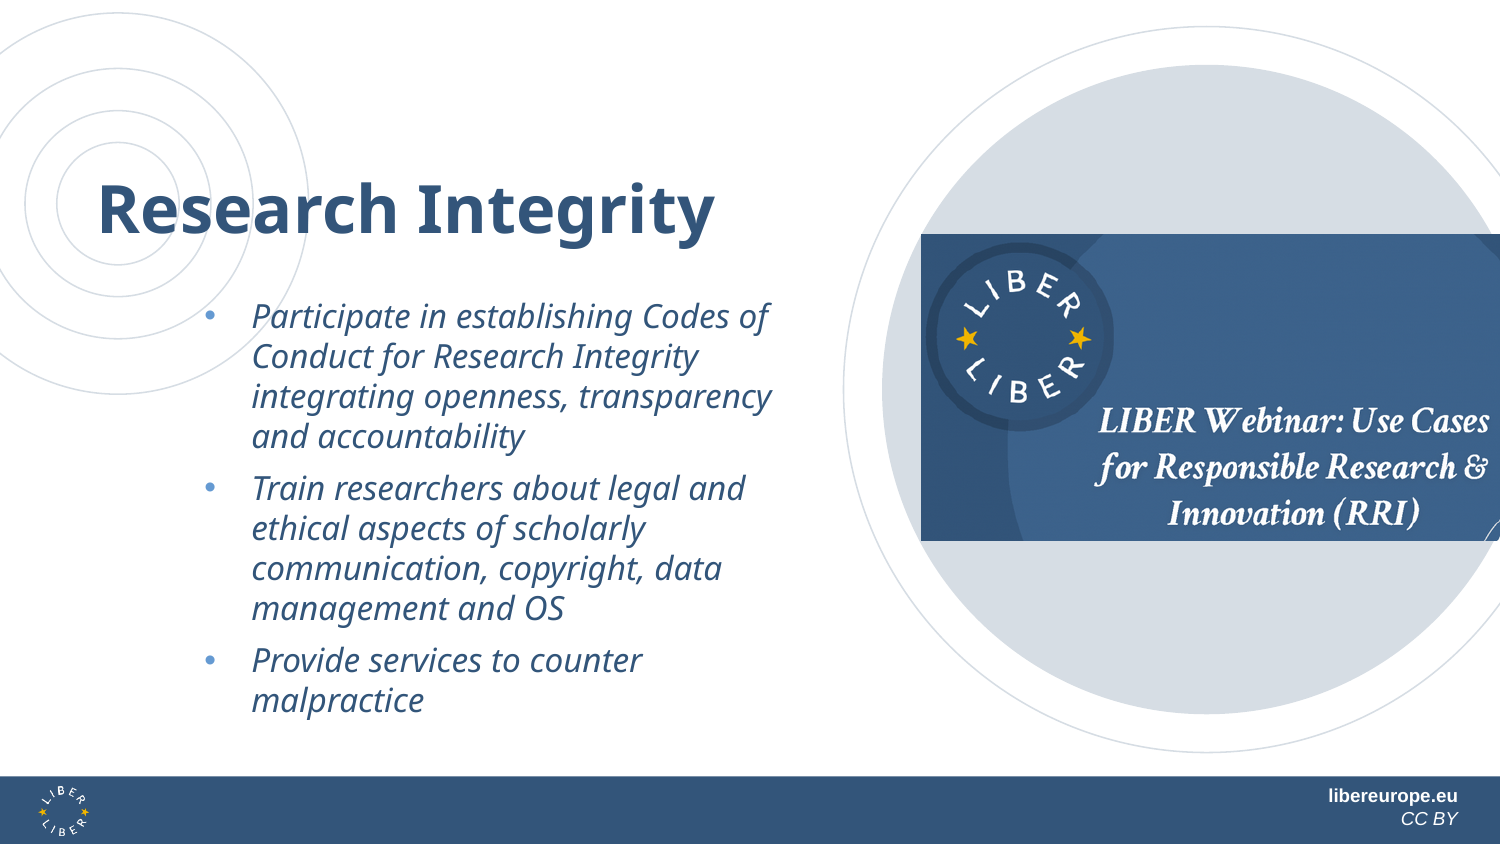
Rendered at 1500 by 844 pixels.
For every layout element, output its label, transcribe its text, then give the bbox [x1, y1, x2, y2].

picture [38, 786, 89, 836]
title Research Integrity [81, 55, 857, 263]
list Participate in establishing Codes of Conduct for Research Integrity integrating openness, transparency and accountability Train researchers about legal and ethical aspects of scholarly communication, copyright, data management and OS Provide services to counter malpractice [168, 280, 821, 710]
picture [921, 234, 1500, 541]
